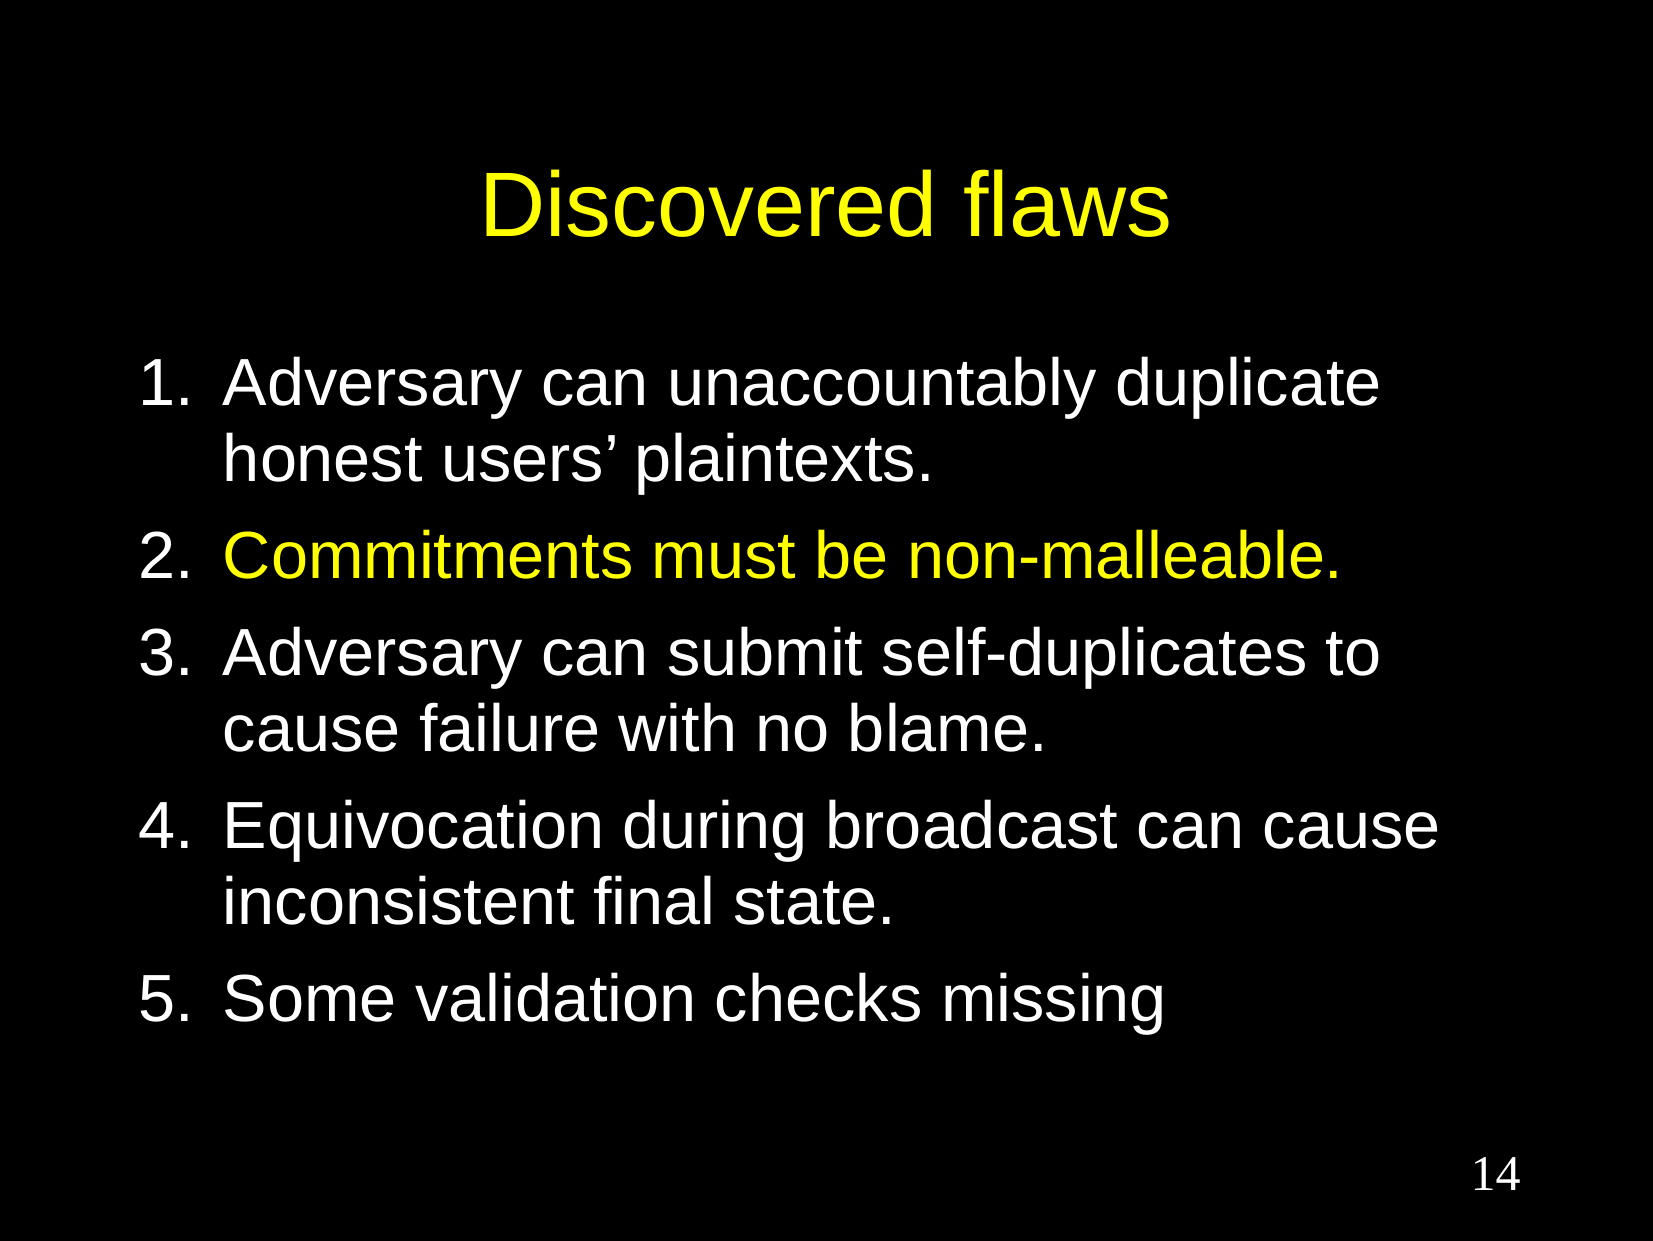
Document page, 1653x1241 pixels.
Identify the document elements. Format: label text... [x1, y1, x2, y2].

list Adversary can unaccountably duplicate honest users’ plaintexts. Commitments must be non-malleable. Adversary can submit self-duplicates to cause failure with no blame. Equivocation during broadcast can cause inconsistent final state. Some validation checks missing [121, 344, 1532, 1125]
title Discovered flaws [121, 102, 1532, 309]
